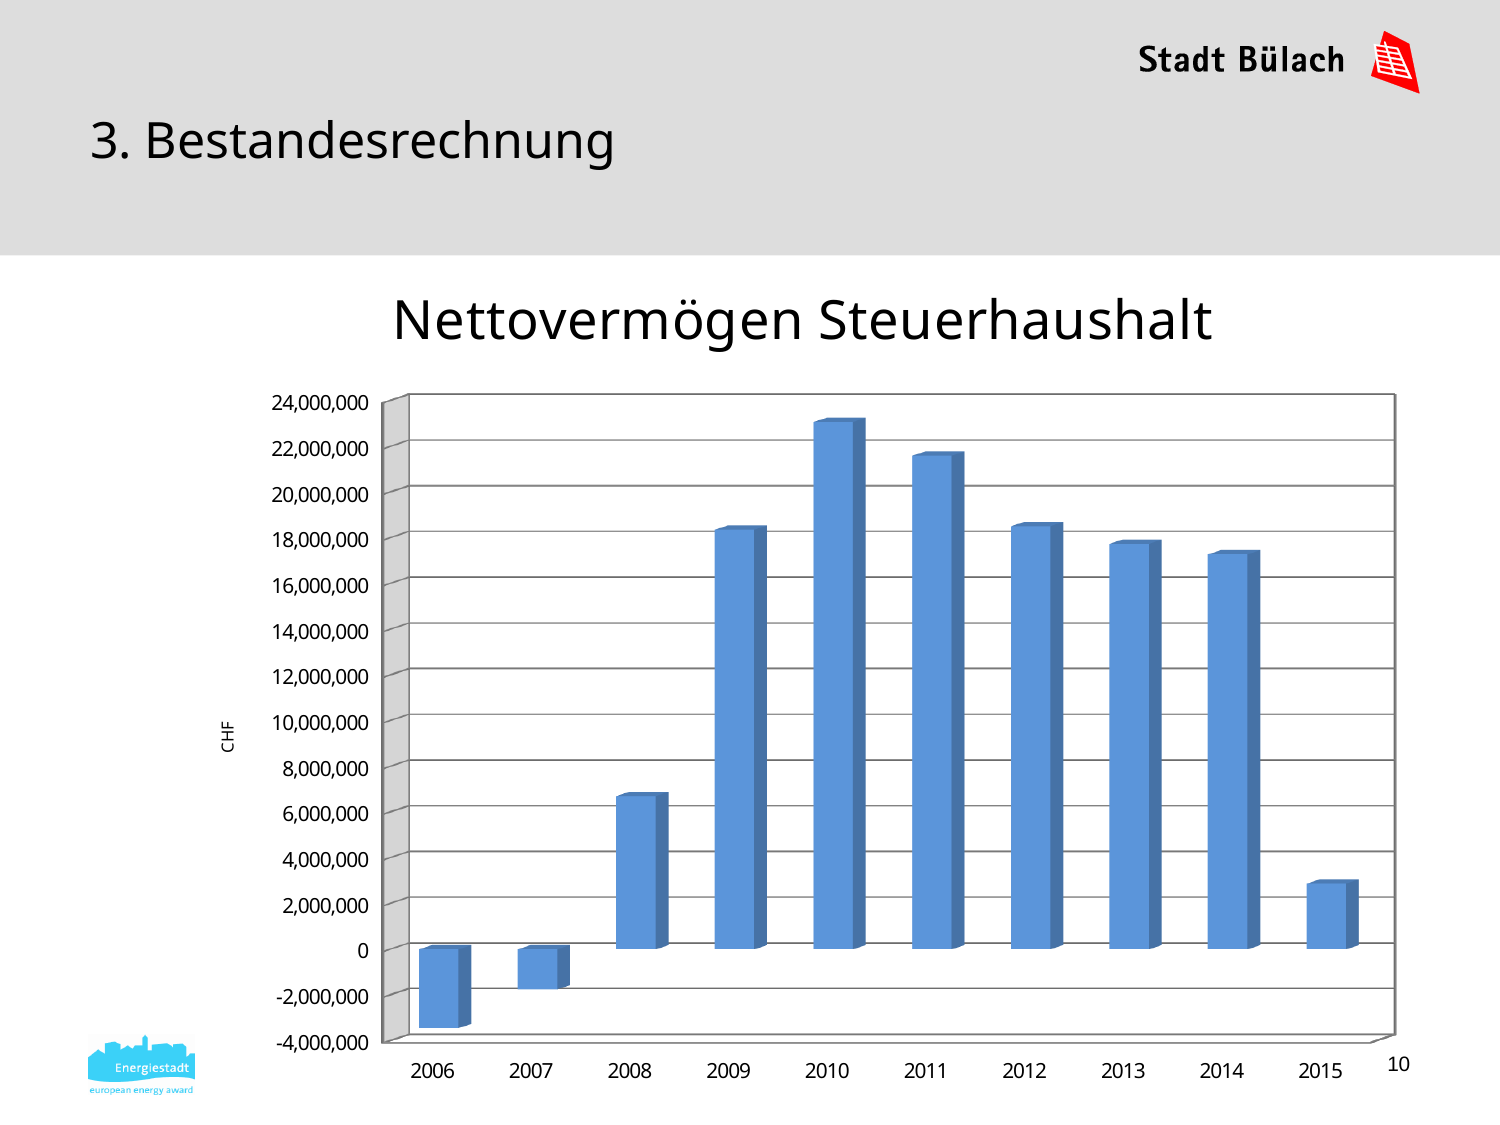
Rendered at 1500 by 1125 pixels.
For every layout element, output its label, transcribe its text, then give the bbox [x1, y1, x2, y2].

chart [182, 240, 1426, 1103]
text_box 3. Bestandesrechnung [74, 45, 1425, 233]
picture [88, 1034, 182, 1095]
